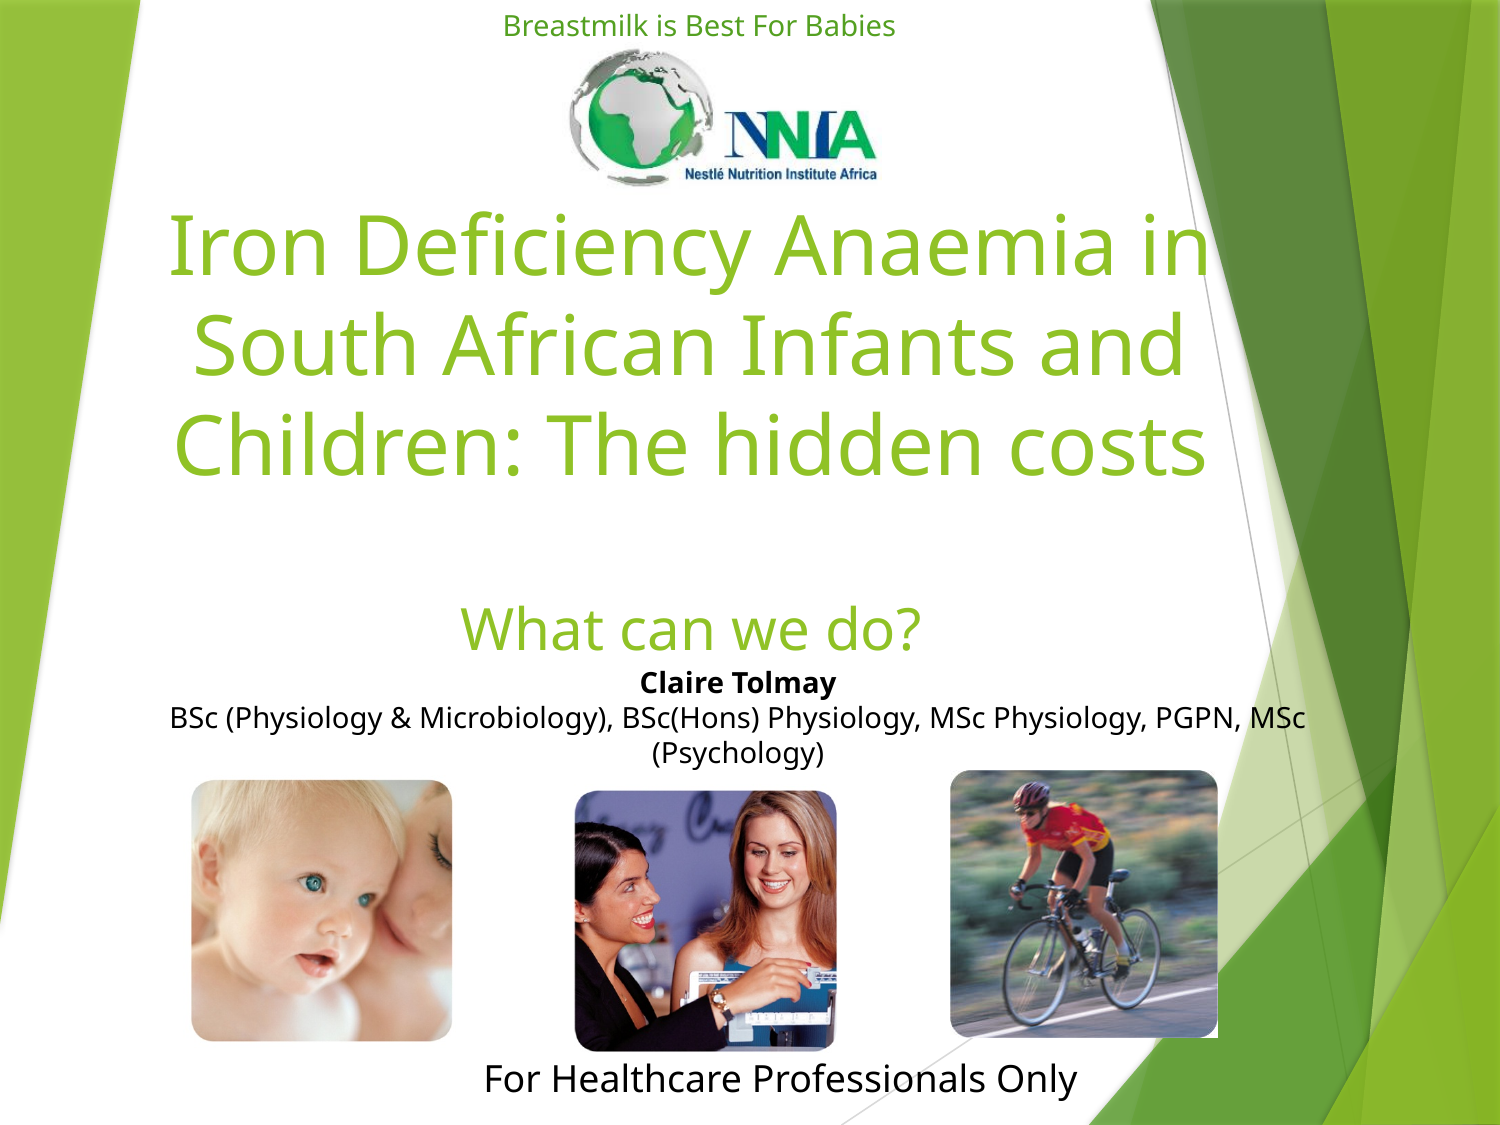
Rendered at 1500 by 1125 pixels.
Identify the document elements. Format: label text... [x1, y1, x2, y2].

picture [182, 774, 459, 1049]
picture [561, 42, 882, 195]
text_box For Healthcare Professionals Only [468, 1047, 1094, 1108]
text_box Claire Tolmay BSc (Physiology & Microbiology), BSc(Hons) Physiology, MSc Physiology, PGPN, MSc (Psychology) [112, 656, 1365, 777]
title Iron Deficiency Anaemia in South African Infants and Children: The hidden costs What can we do? [147, 125, 1235, 656]
picture [563, 773, 851, 1062]
picture [950, 769, 1219, 1038]
